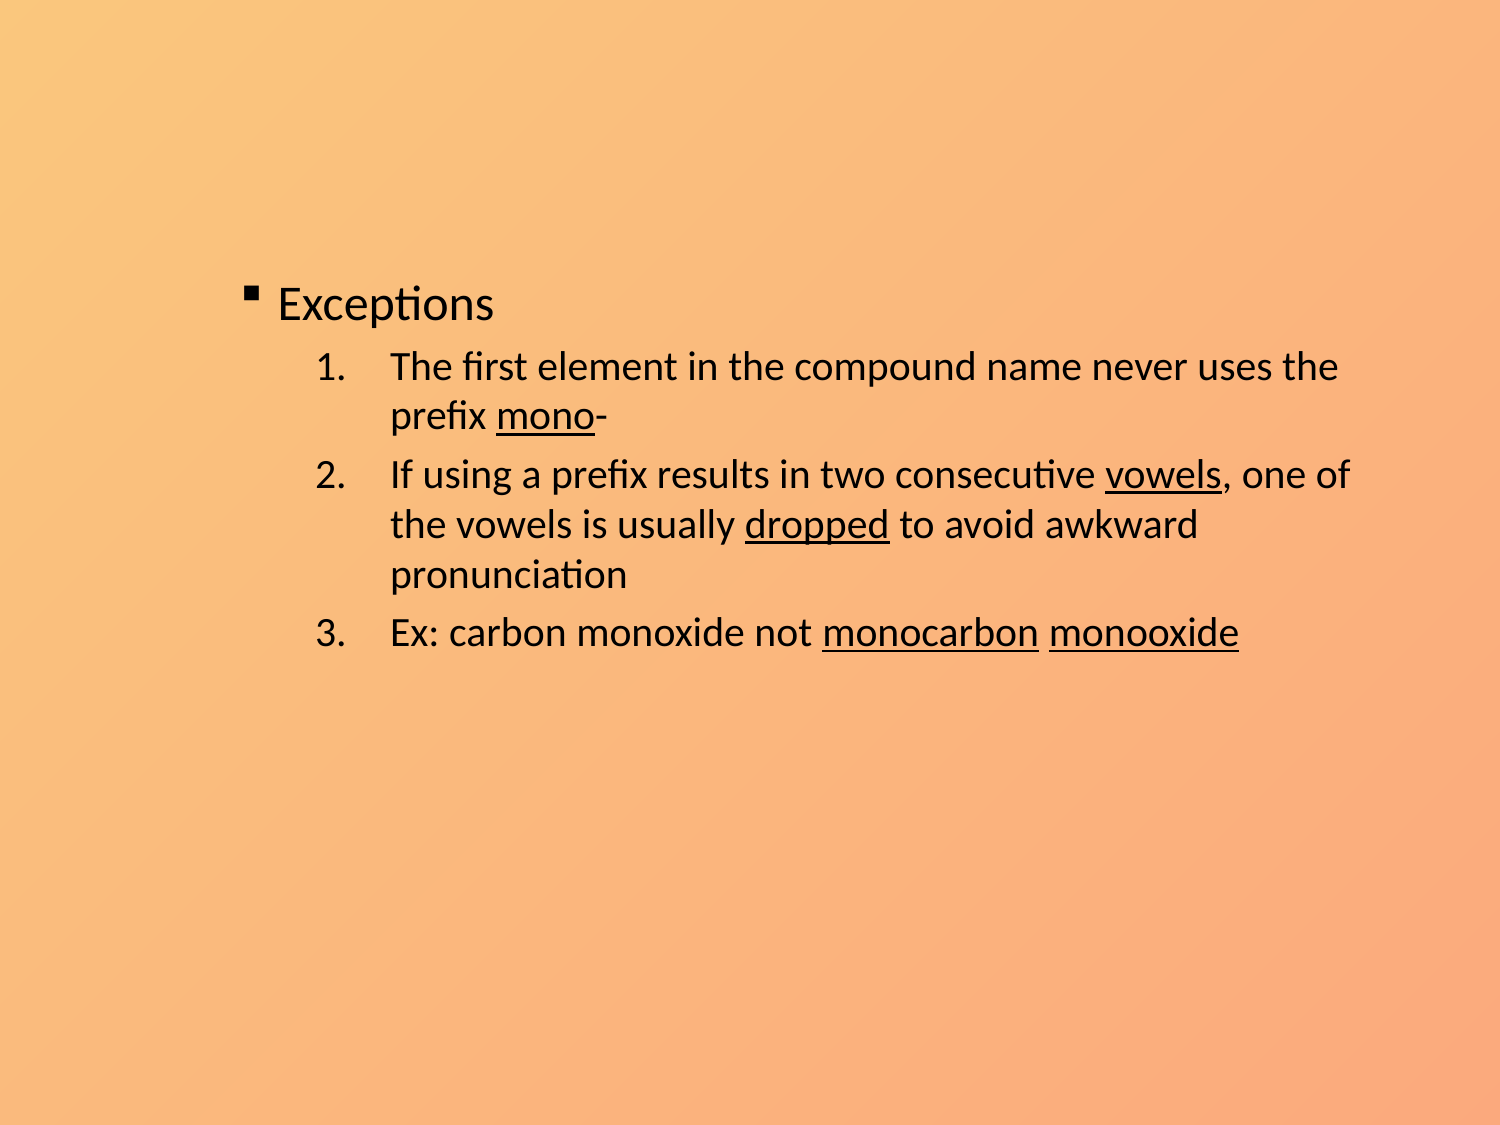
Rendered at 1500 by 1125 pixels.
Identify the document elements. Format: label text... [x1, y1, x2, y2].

list Exceptions The first element in the compound name never uses the prefix mono- If using a prefix results in two consecutive vowels, one of the vowels is usually dropped to avoid awkward pronunciation Ex: carbon monoxide not monocarbon monooxide [75, 262, 1425, 1005]
